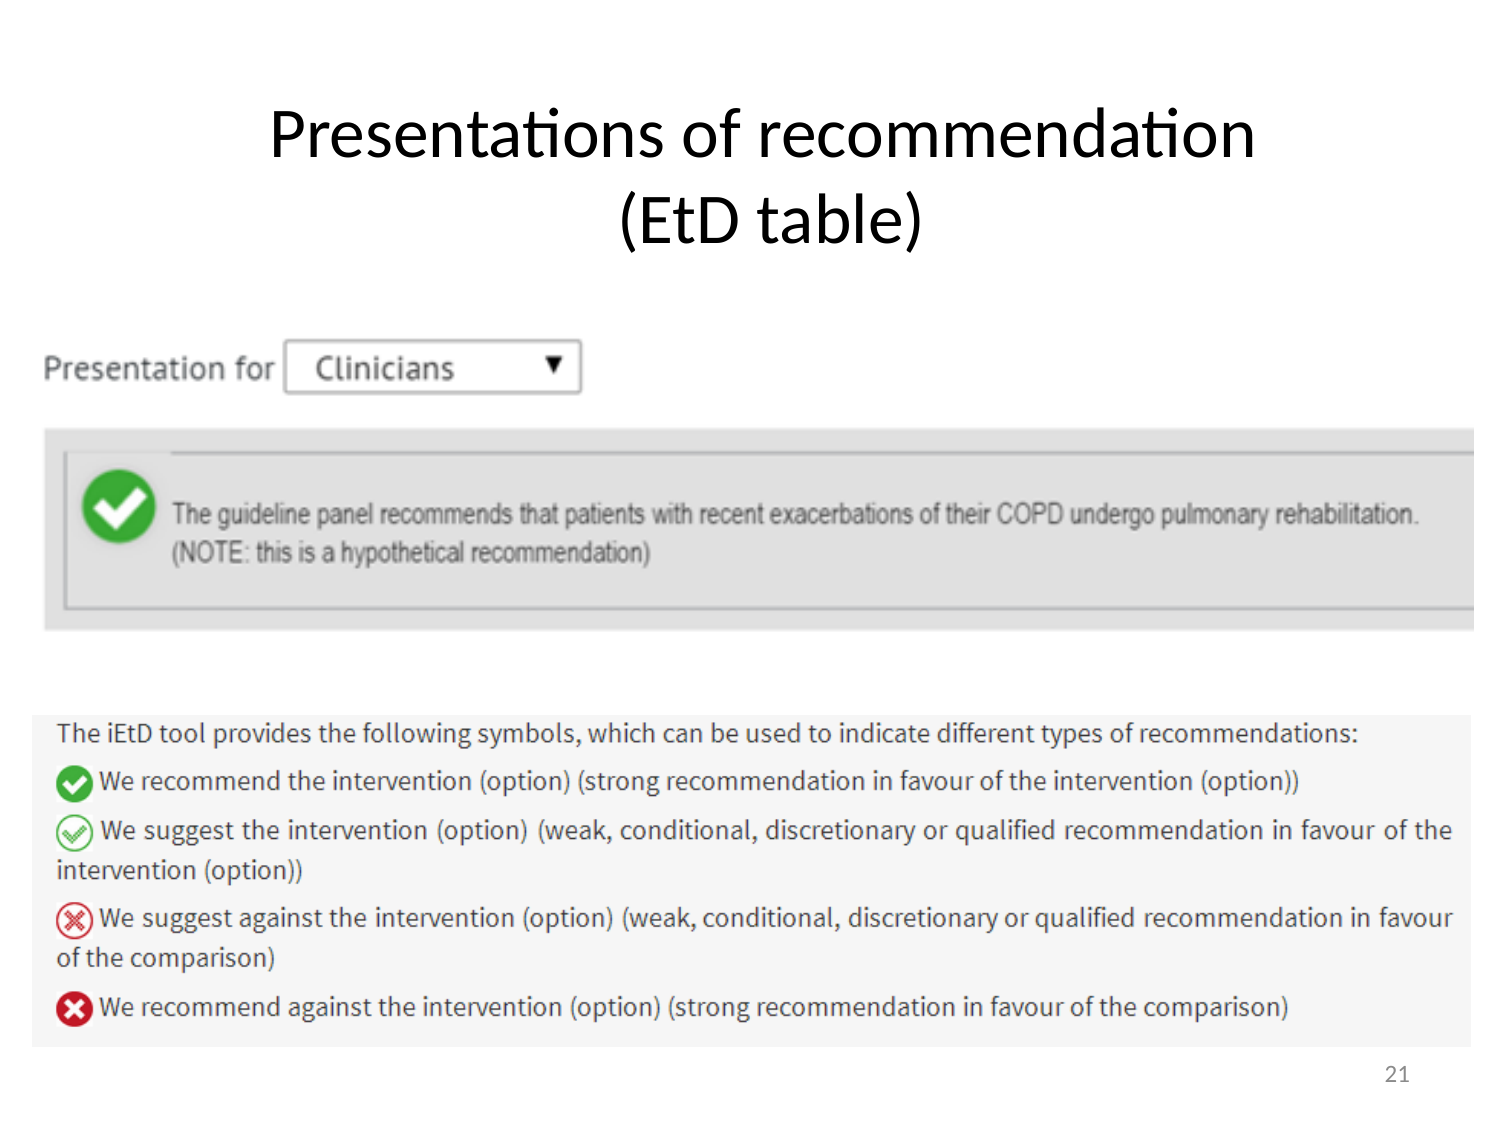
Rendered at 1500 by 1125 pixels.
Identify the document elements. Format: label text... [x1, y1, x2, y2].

slide_number 21 [1074, 1055, 1425, 1103]
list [25, 314, 1474, 646]
title Presentations of recommendation (EtD table) [88, 78, 1439, 266]
picture [31, 715, 1471, 1047]
